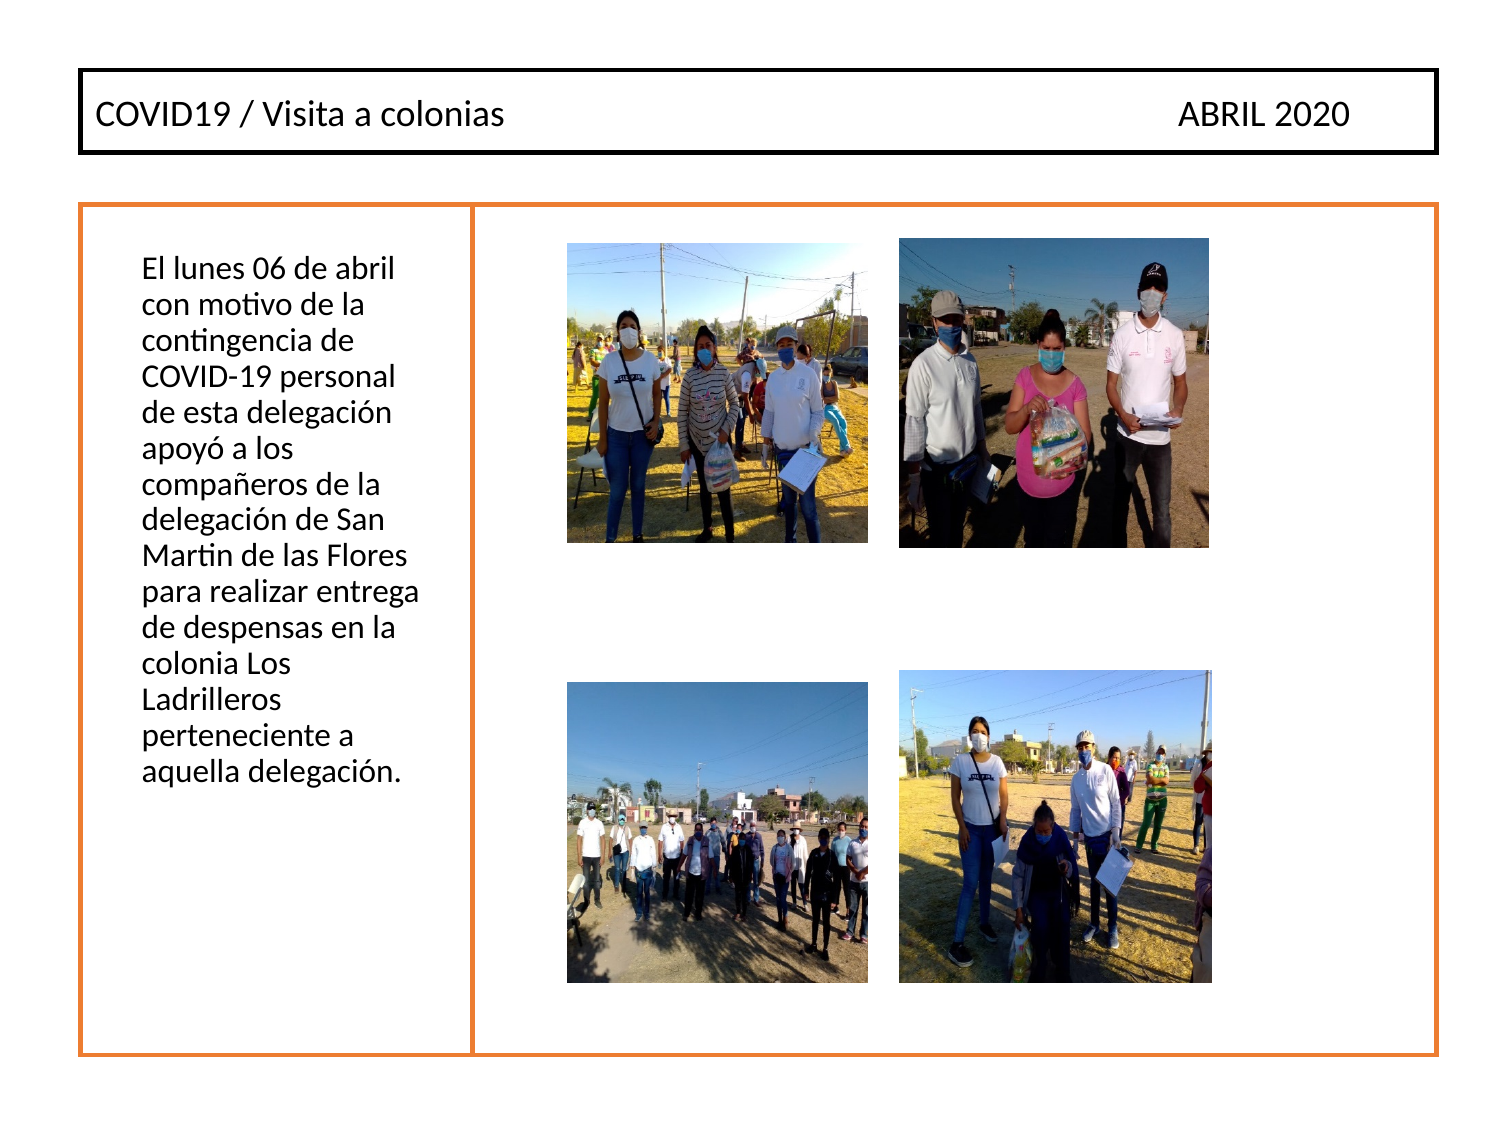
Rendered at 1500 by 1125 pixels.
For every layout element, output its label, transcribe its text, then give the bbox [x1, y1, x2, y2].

picture [567, 243, 868, 543]
text_box COVID19 / Visita a colonias [80, 69, 1437, 154]
picture [899, 238, 1209, 549]
picture [567, 682, 868, 983]
text_box El lunes 06 de abril con motivo de la contingencia de COVID-19 personal de esta delegación apoyó a los compañeros de la delegación de San Martin de las Flores para realizar entrega de despensas en la colonia Los Ladrilleros perteneciente a aquella delegación. [126, 243, 437, 797]
text_box [80, 203, 1437, 1056]
text_box ABRIL 2020 [1027, 81, 1383, 141]
picture [899, 670, 1212, 983]
